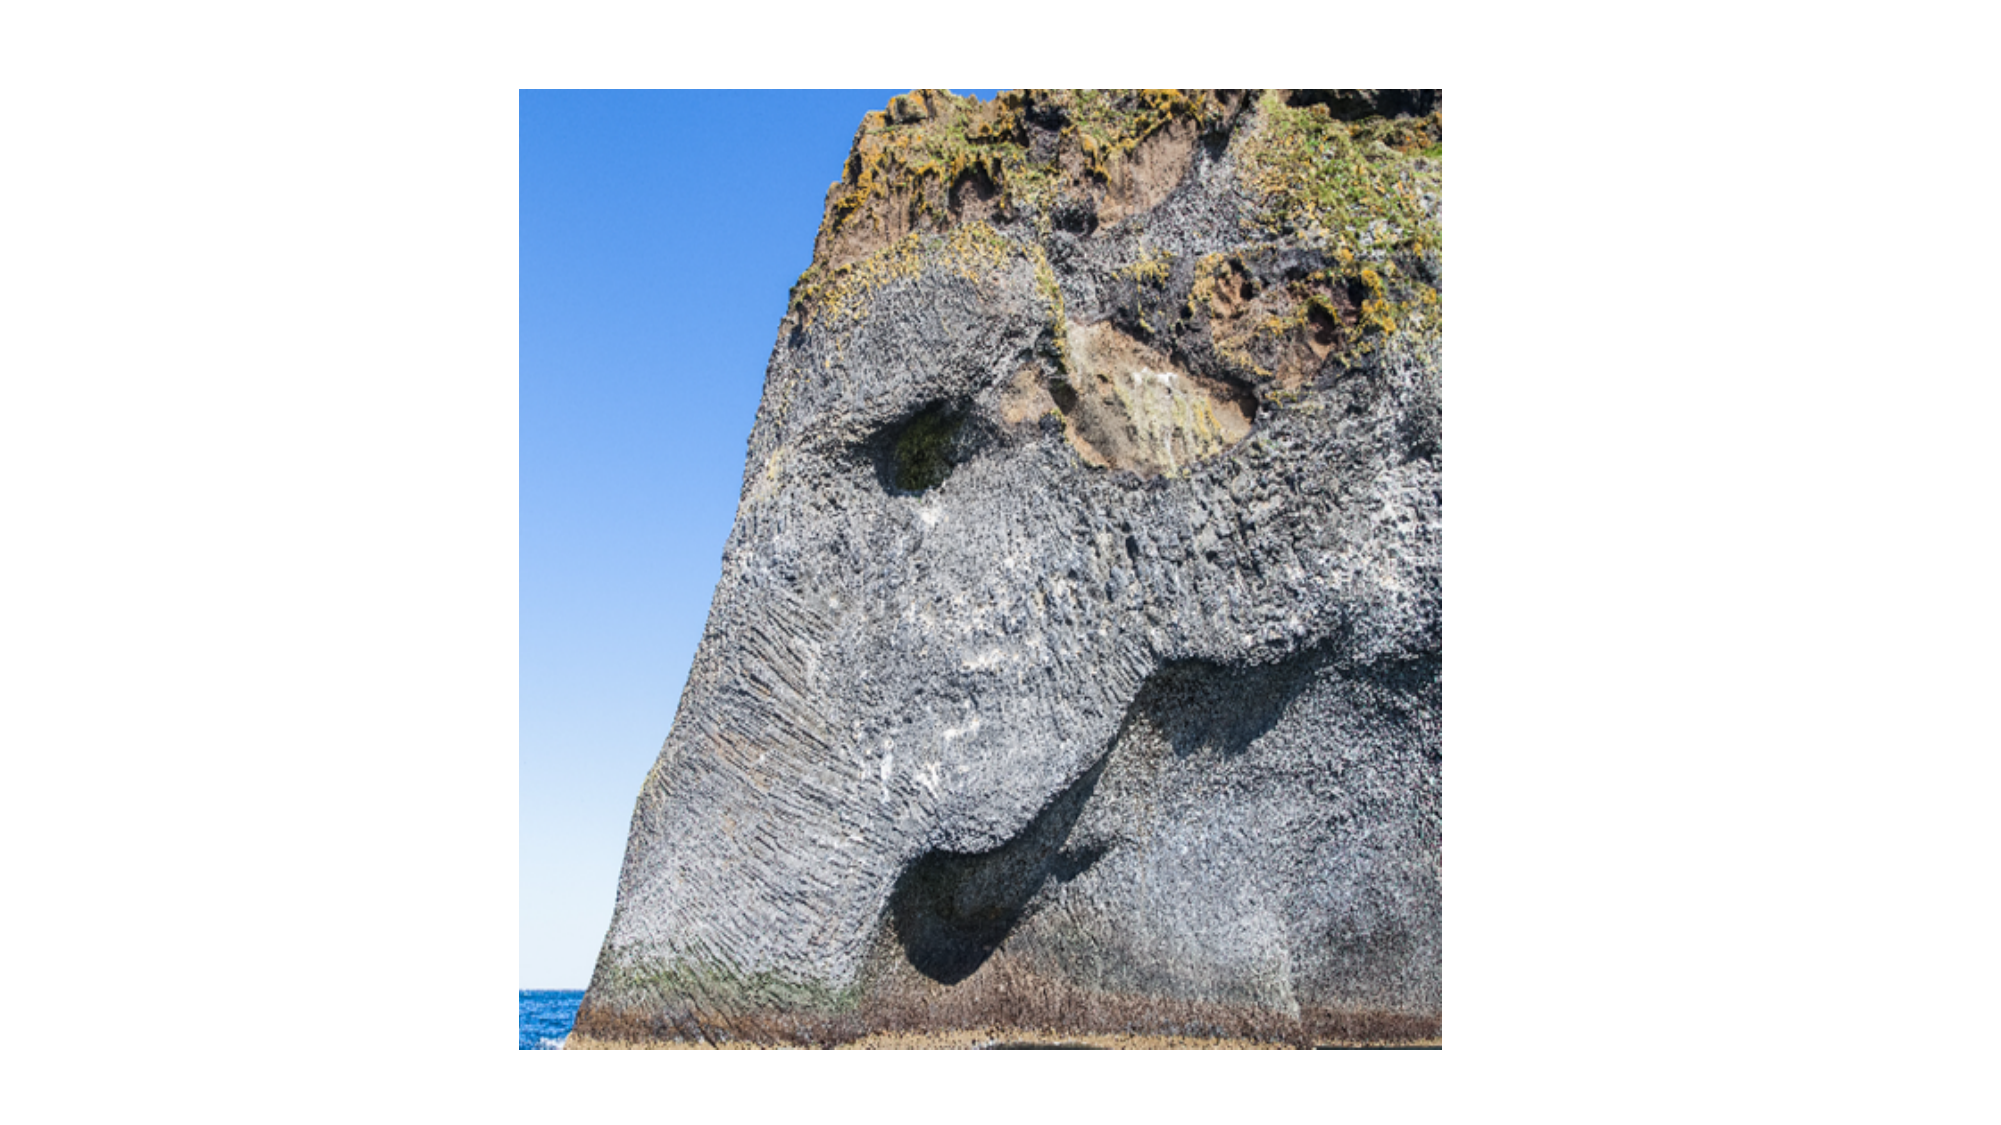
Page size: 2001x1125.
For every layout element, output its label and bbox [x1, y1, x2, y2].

picture [519, 89, 1442, 1050]
